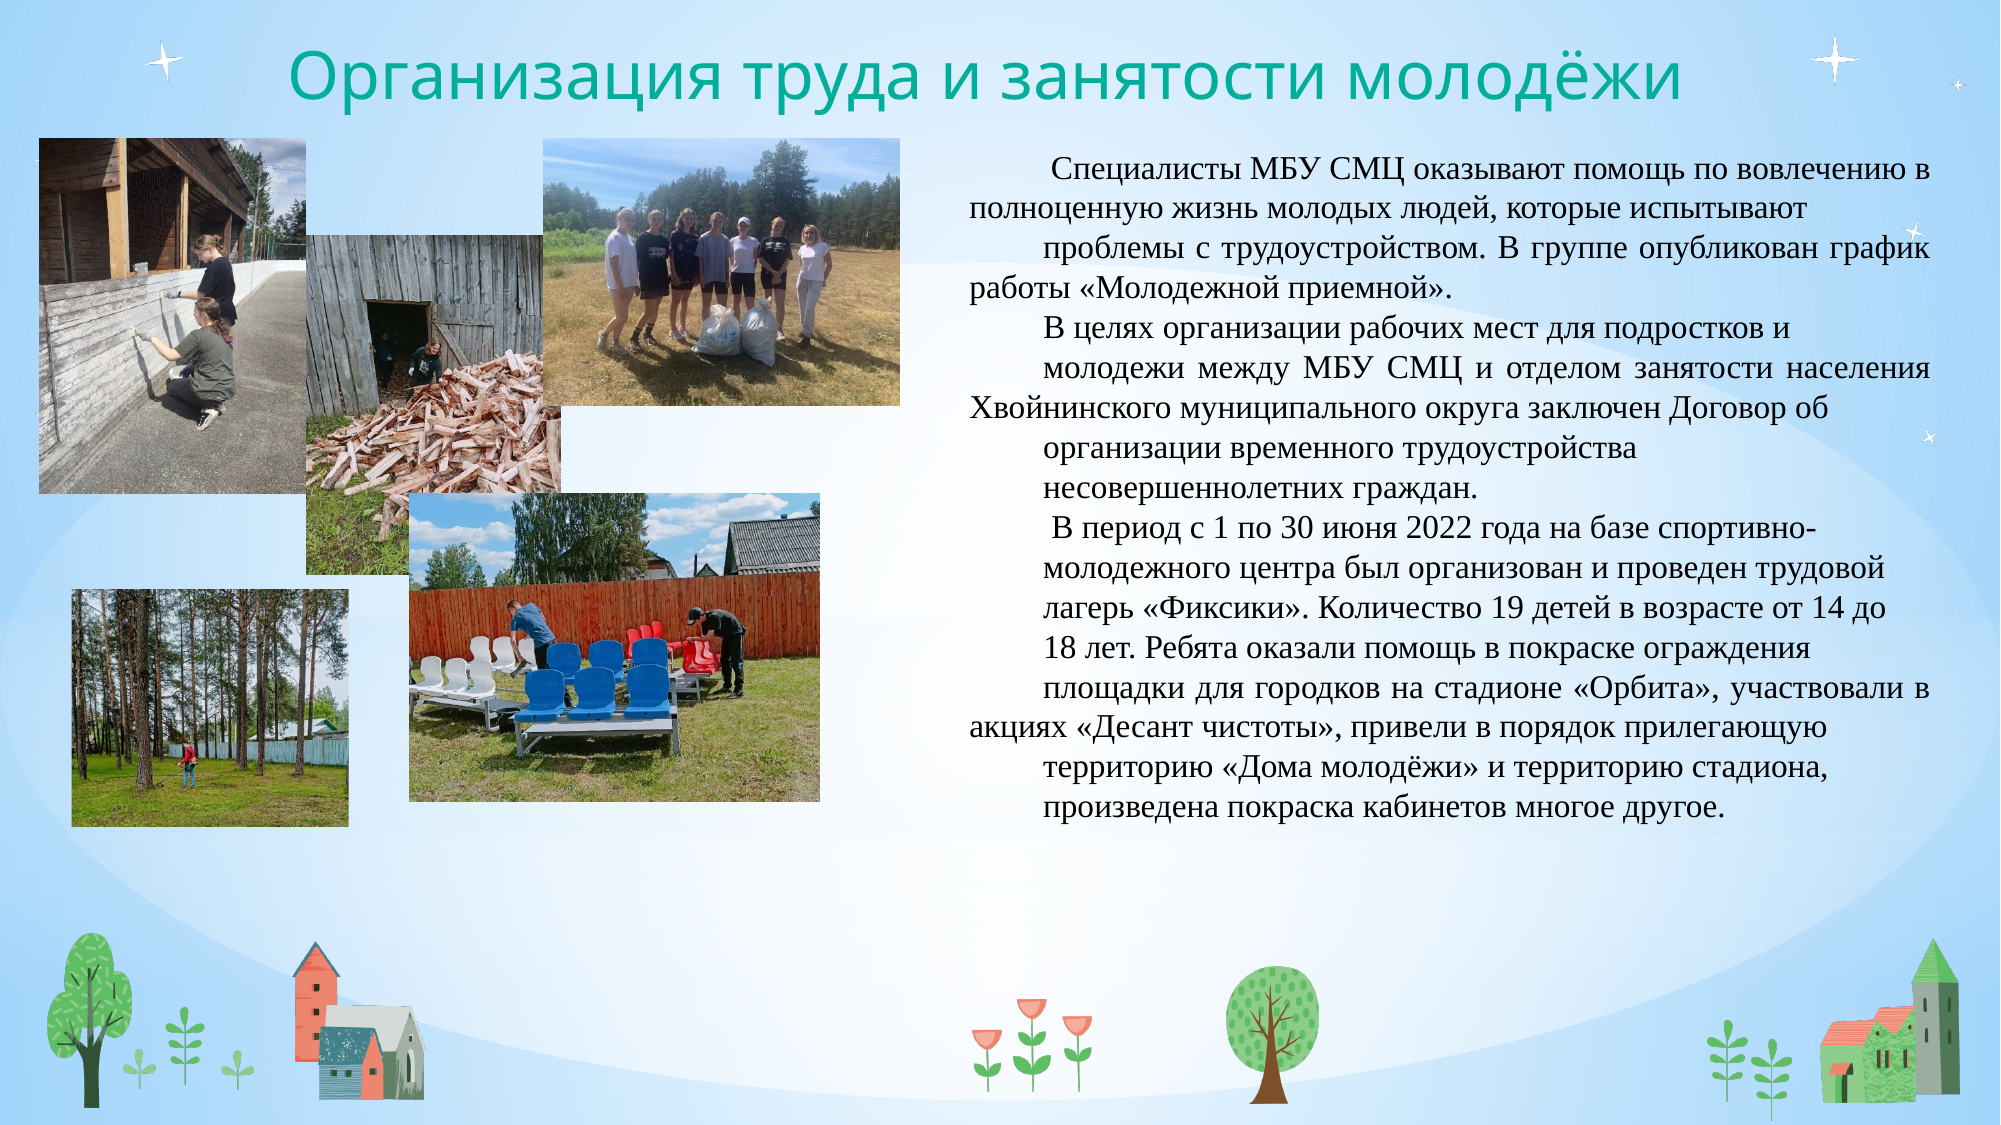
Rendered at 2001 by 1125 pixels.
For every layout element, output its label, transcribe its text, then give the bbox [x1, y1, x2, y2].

picture [1808, 33, 1967, 447]
picture [71, 588, 349, 828]
picture [1707, 1020, 1792, 1121]
picture [47, 933, 254, 1108]
picture [33, 33, 900, 802]
picture [1820, 938, 1960, 1103]
picture [972, 999, 1092, 1092]
picture [1226, 966, 1319, 1104]
text_box Специалисты МБУ СМЦ оказывают помощь по вовлечению в полноценную жизнь молодых людей, которые испытывают проблемы с трудоустройством. В группе опубликован график работы «Молодежной приемной». В целях организации рабочих мест для подростков и молодежи между МБУ СМЦ и отделом занятости населения Хвойнинского муниципального округа заключен Договор об организации временного трудоустройства несовершеннолетних граждан. В период с 1 по 30 июня 2022 года на базе спортивно- молодежного центра был организован и проведен трудовой лагерь «Фиксики». Количество 19 детей в возрасте от 14 до 18 лет. Ребята оказали помощь в покраске ограждения площадки для городков на стадионе «Орбита», участвовали в акциях «Десант чистоты», привели в порядок прилегающую территорию «Дома молодёжи» и территорию стадиона, произведена покраска кабинетов многое другое. [954, 138, 1947, 832]
text_box Организация труда и занятости молодёжи [272, 25, 1792, 121]
picture [292, 941, 426, 1100]
